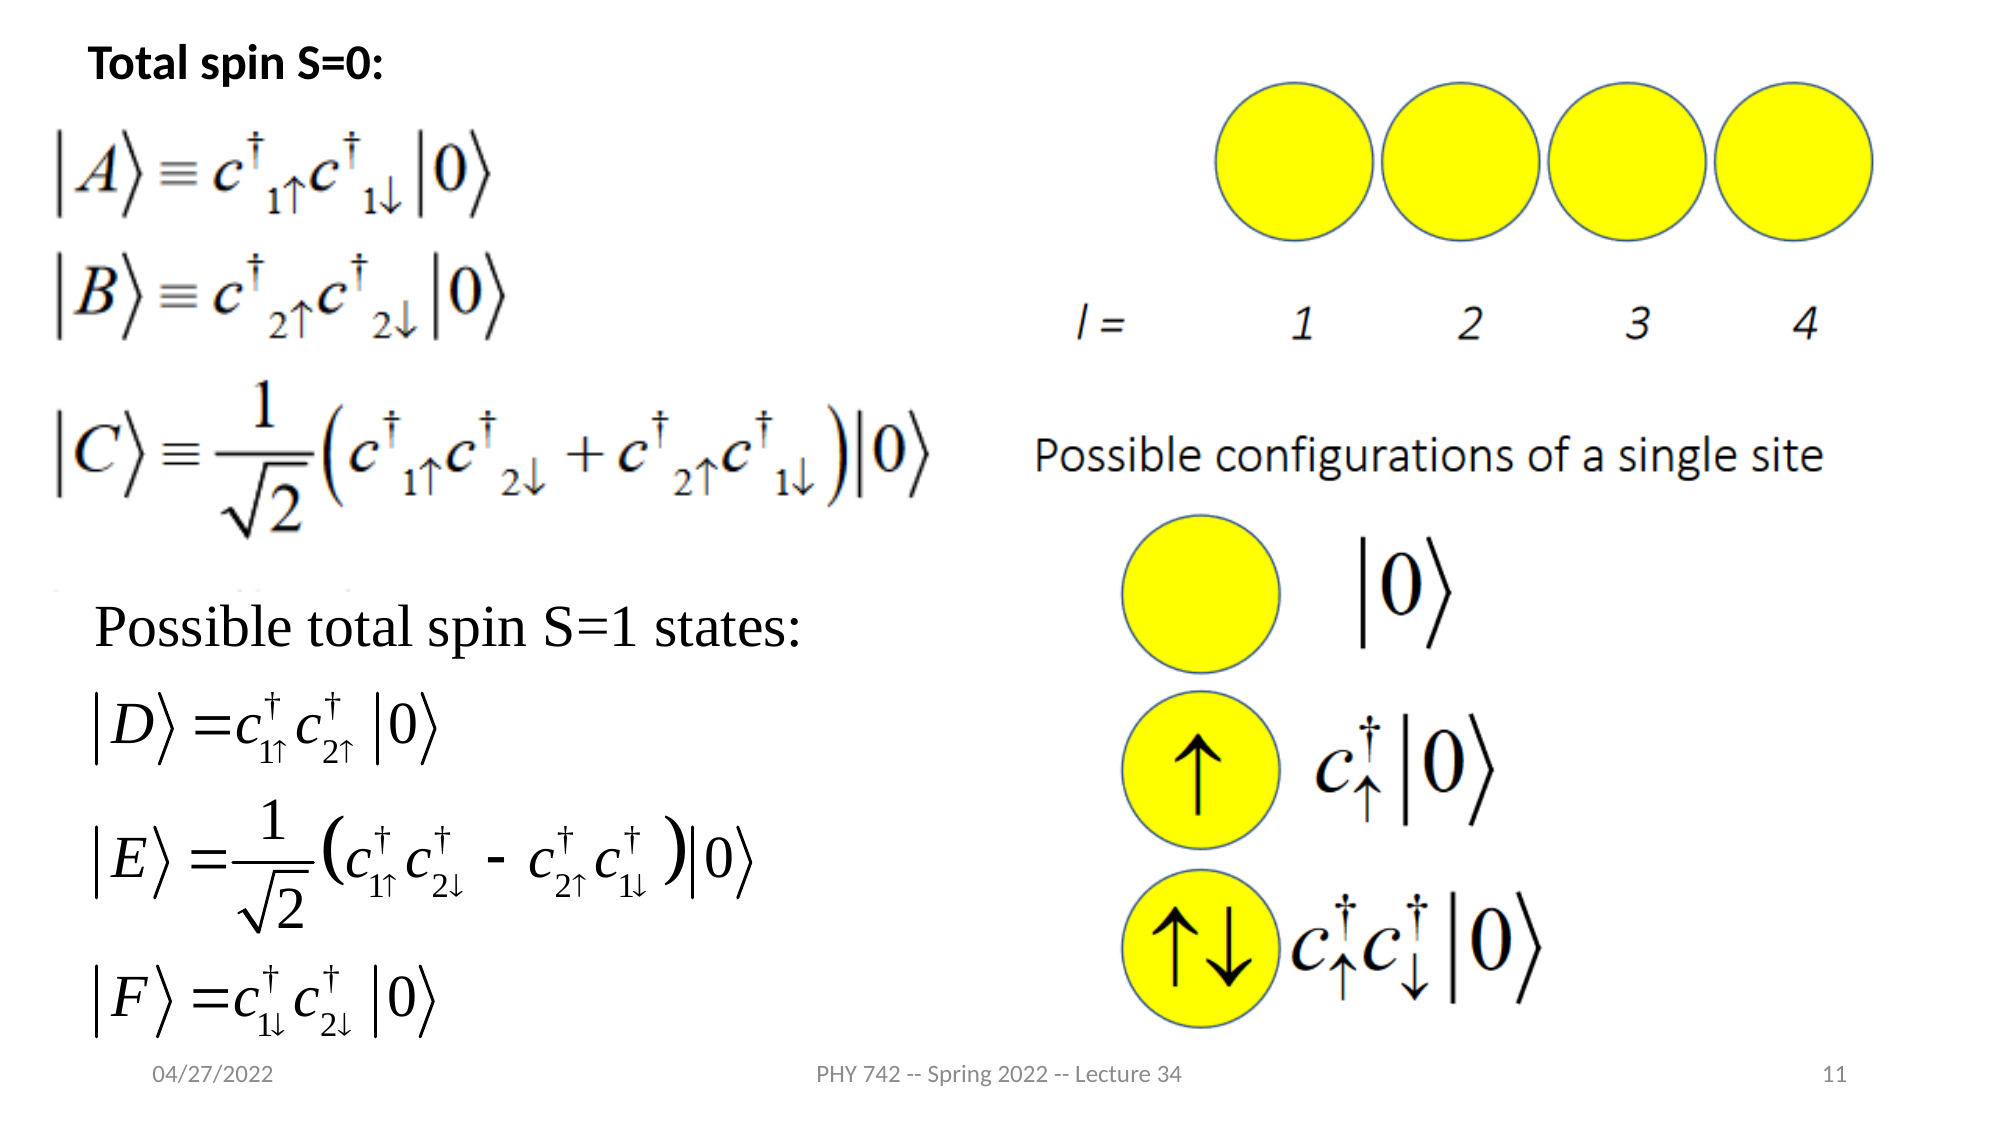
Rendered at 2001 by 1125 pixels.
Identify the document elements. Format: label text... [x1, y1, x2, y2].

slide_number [137, 1050, 588, 1103]
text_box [85, 591, 813, 1050]
text_box Total spin S=0: [72, 22, 748, 72]
picture [37, 72, 946, 592]
picture [975, 0, 1883, 1043]
footer PHY 742 -- Spring 2022 -- Lecture 34 [662, 1042, 1338, 1103]
slide_number 11 [1412, 1043, 1863, 1103]
